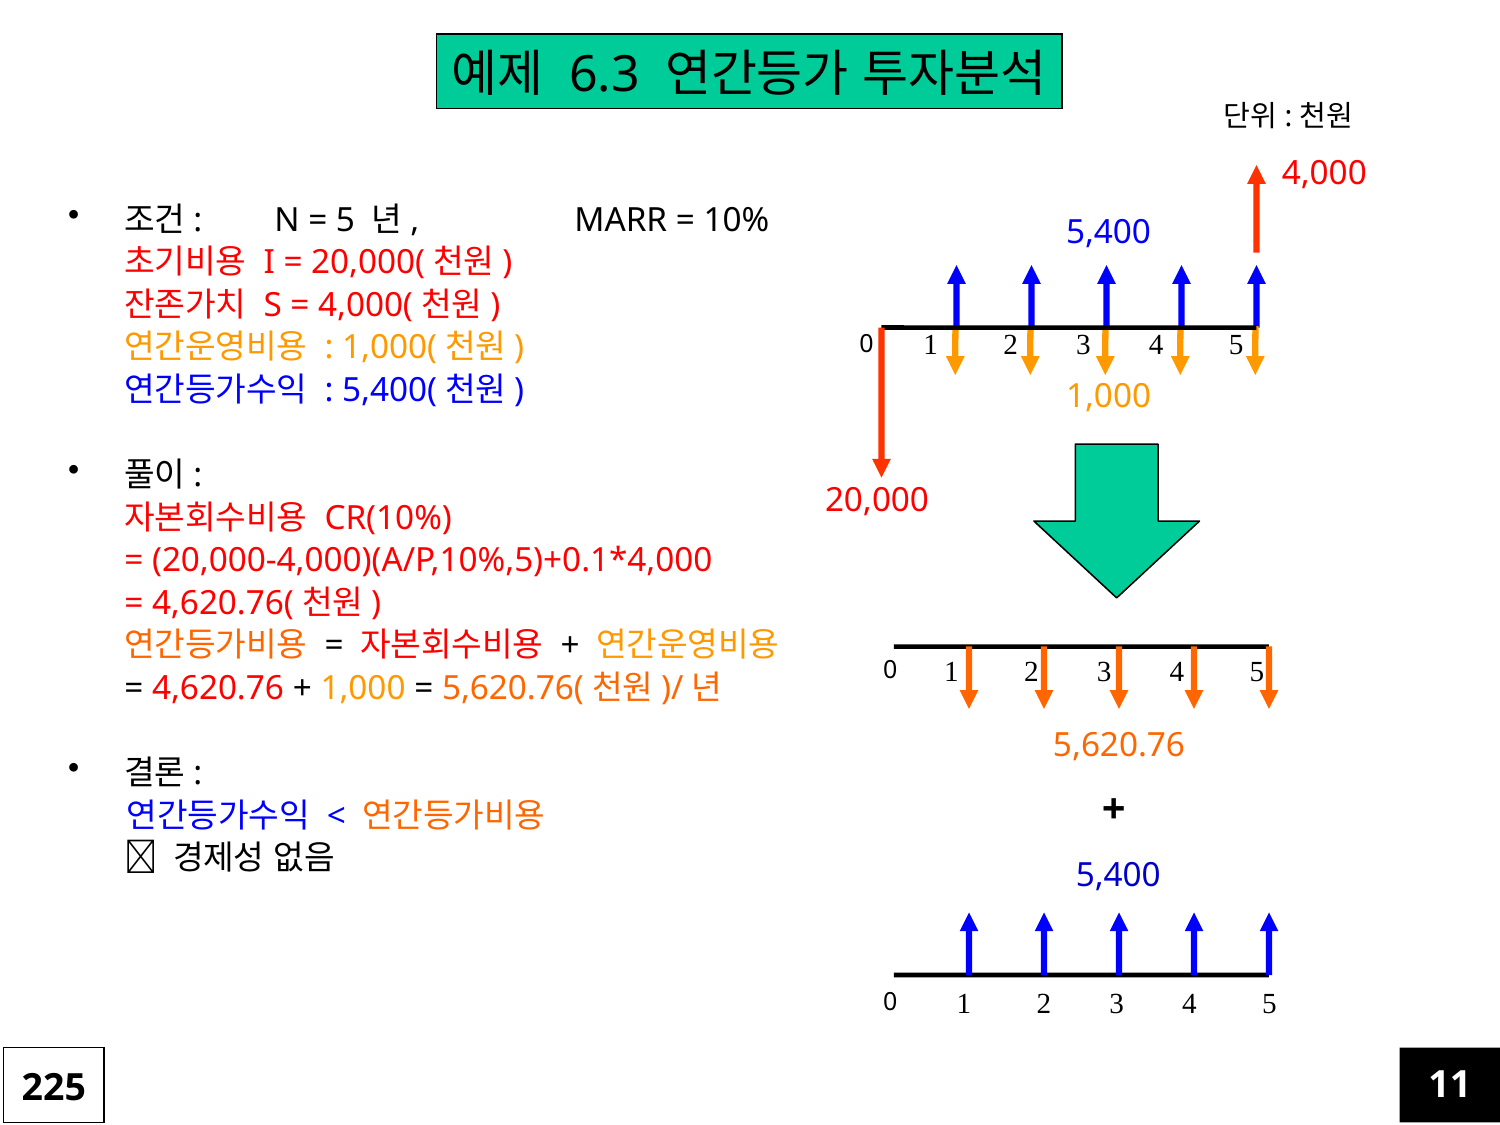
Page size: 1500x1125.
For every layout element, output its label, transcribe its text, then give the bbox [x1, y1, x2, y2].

text_box 0 [844, 319, 889, 365]
text_box 1 2 3 4 5 [929, 645, 1280, 695]
text_box [1250, 165, 1263, 253]
text_box [1100, 265, 1113, 318]
text_box 5,400 [1051, 202, 1166, 258]
text_box [1033, 444, 1200, 598]
text_box 1 2 3 4 5 [941, 976, 1292, 1027]
text_box 4,000 [1267, 143, 1382, 199]
text_box [1187, 695, 1201, 709]
text_box [1037, 695, 1051, 709]
text_box [875, 365, 888, 471]
text_box [962, 695, 976, 709]
text_box 5,400 [1061, 846, 1176, 901]
text_box [1175, 265, 1188, 318]
text_box [1262, 912, 1276, 976]
text_box [1262, 695, 1276, 709]
text_box 225 [3, 1047, 104, 1123]
text_box 0 [868, 978, 913, 1023]
text_box + [1087, 774, 1141, 840]
text_box 단위:천원 [1208, 90, 1384, 140]
text_box [1025, 265, 1038, 318]
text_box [955, 325, 1256, 376]
text_box 5,620.76 [1038, 716, 1200, 771]
text_box 1,000 [1051, 383, 1166, 422]
text_box [1112, 912, 1126, 976]
text_box [1250, 265, 1263, 318]
text_box [1112, 695, 1126, 709]
slide_number 11 [1399, 1047, 1500, 1123]
text_box 20,000 [810, 471, 944, 526]
list 조건: N = 5 년, MARR = 10% 초기비용 I = 20,000(천원) 잔존가치 S = 4,000(천원) 연간운영비용 : 1,000(천원) 연간등가수익 : 5,400(천원) 풀이: 자본회수비용 CR(10%) = (20,000-4,000)(A/P,10%,5)+0.1*4,000 = 4,620.76(천원) 연간등가비용 = 자본회수비용 + 연간운영비용 = 4,620.76 + 1,000 = 5,620.76(천원)/년 결론: 연간등가수익 < 연간등가비용  경제성 없음 [53, 194, 837, 929]
text_box 예제 6.3 연간등가 투자분석 [436, 33, 1062, 109]
text_box [962, 912, 976, 976]
text_box [1037, 912, 1051, 976]
text_box 1 2 3 4 5 [908, 318, 1259, 369]
text_box 0 [868, 646, 913, 692]
text_box [1187, 912, 1201, 976]
text_box [950, 265, 963, 318]
